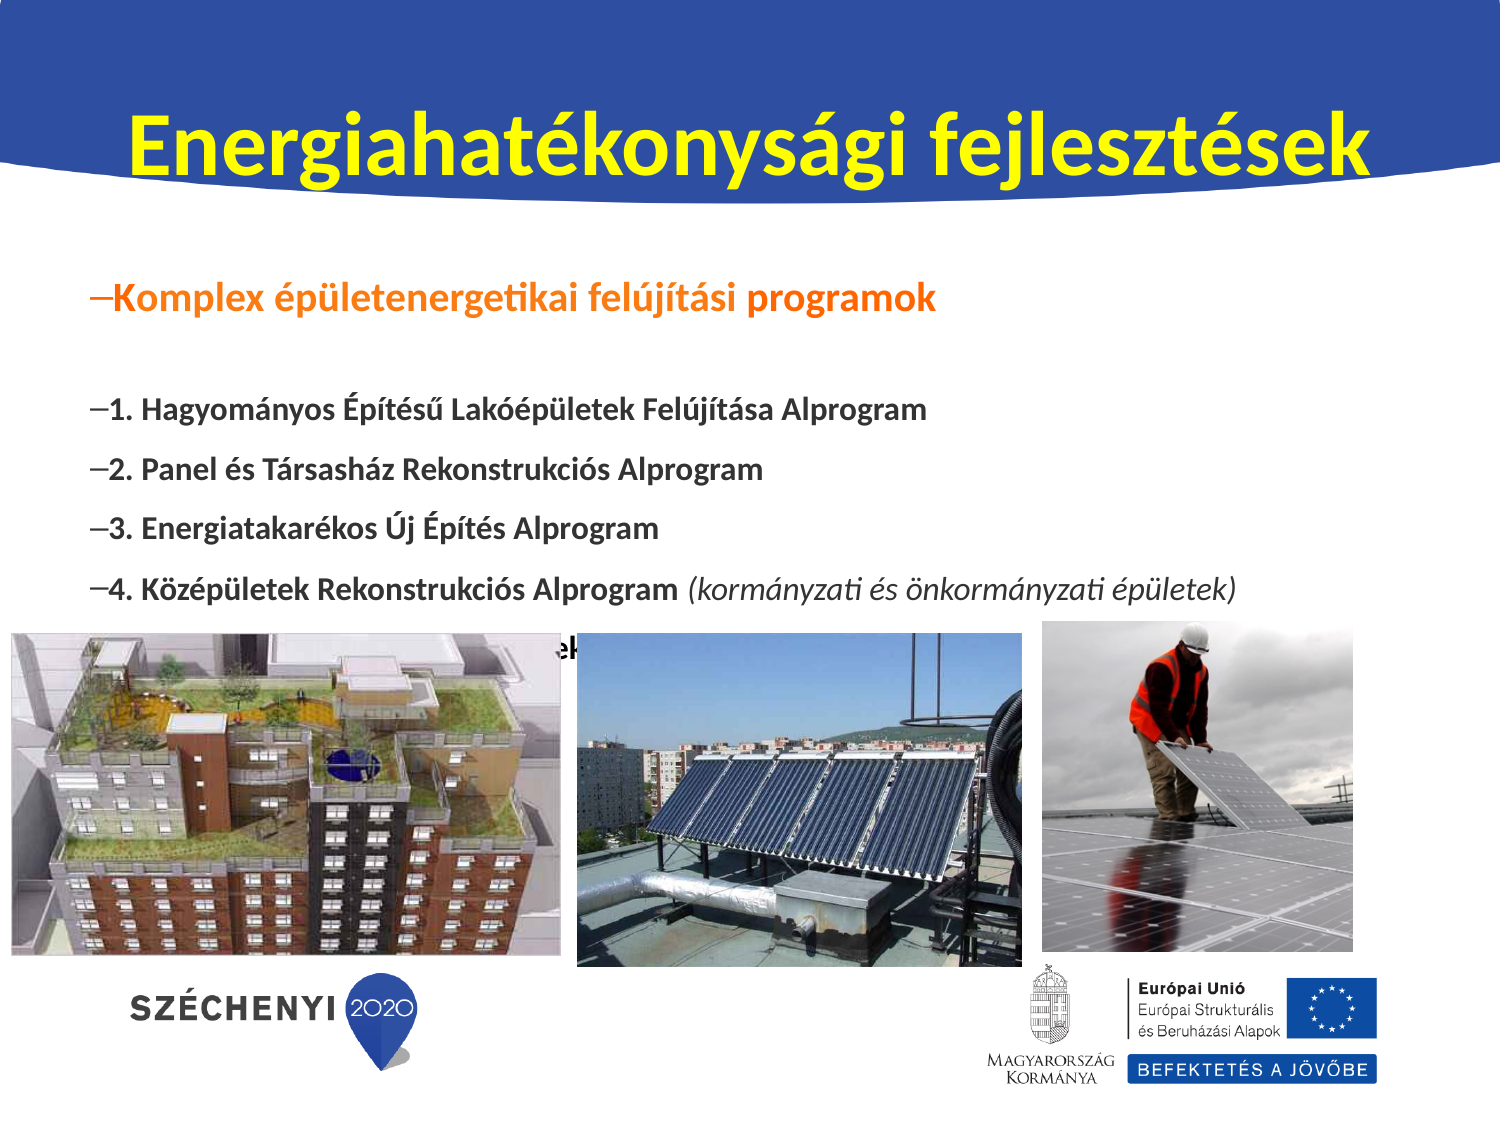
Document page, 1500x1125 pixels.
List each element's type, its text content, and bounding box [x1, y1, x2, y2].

list Komplex épületenergetikai felújítási programok 1. Hagyományos Építésű Lakóépületek Felújítása Alprogram 2. Panel és Társasház Rekonstrukciós Alprogram 3. Energiatakarékos Új Építés Alprogram 4. Középületek Rekonstrukciós Alprogram (kormányzati és önkormányzati épületek) 5. Kiemelt Projekt (mintaprojektek) Alprogram [75, 262, 1425, 1005]
title Energiahatékonysági fejlesztések [75, 45, 1425, 233]
picture [0, 0, 1500, 1125]
